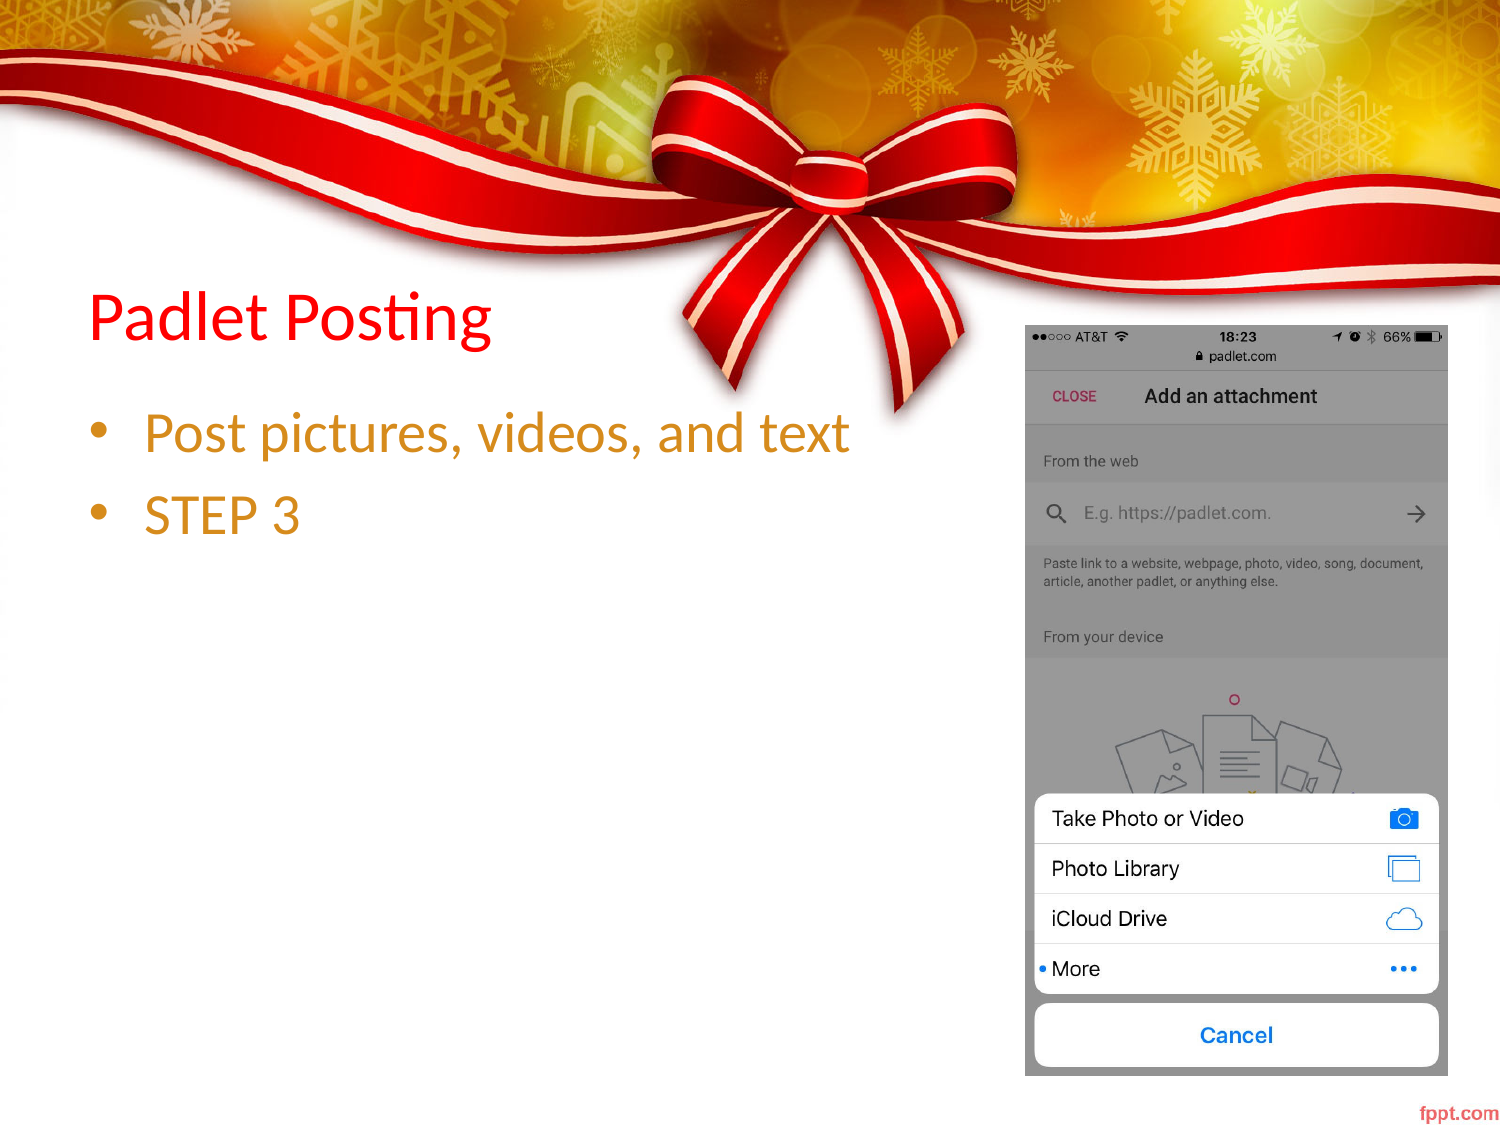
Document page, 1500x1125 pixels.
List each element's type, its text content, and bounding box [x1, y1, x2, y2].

title Padlet Posting [73, 261, 1424, 363]
picture [0, 0, 1500, 1125]
list Post pictures, videos, and text STEP 3 [73, 387, 1020, 1014]
